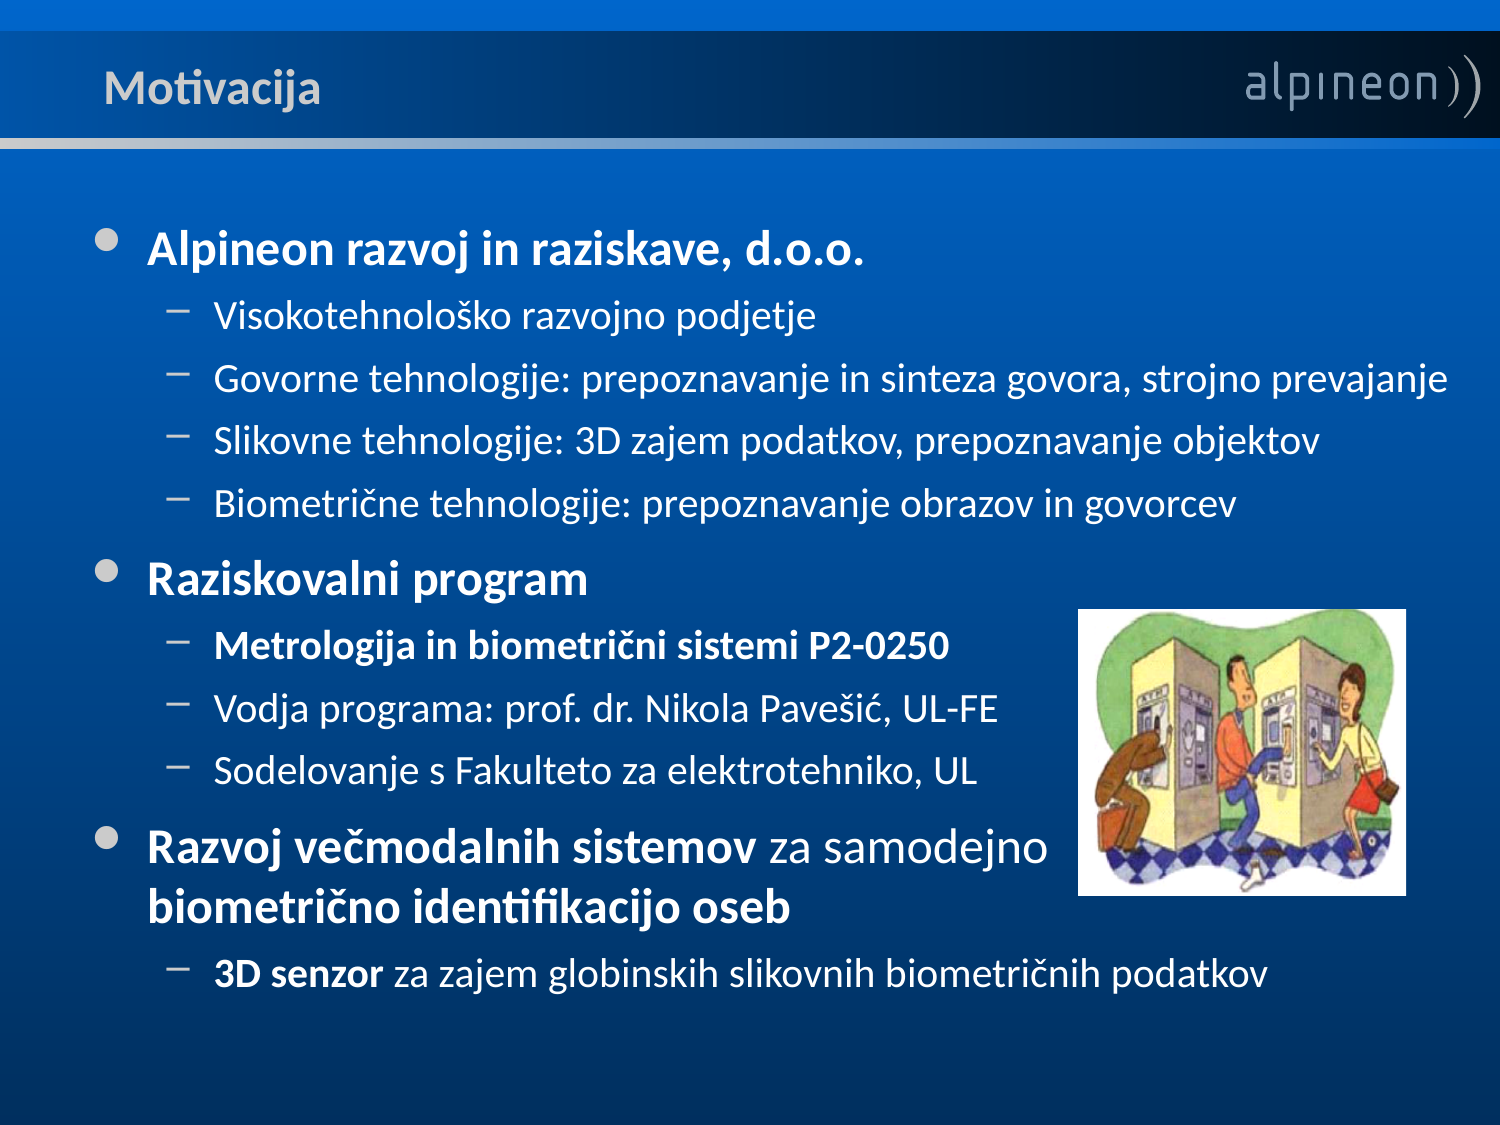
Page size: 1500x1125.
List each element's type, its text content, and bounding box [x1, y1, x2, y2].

title Motivacija [88, 30, 1223, 138]
text_box Alpineon razvoj in raziskave, d.o.o. Visokotehnološko razvojno podjetje Govorne tehnologije: prepoznavanje in sinteza govora, strojno prevajanje Slikovne tehnologije: 3D zajem podatkov, prepoznavanje objektov Biometrične tehnologije: prepoznavanje obrazov in govorcev Raziskovalni program Metrologija in biometrični sistemi P2-0250 Vodja programa: prof. dr. Nikola Pavešić, UL-FE Sodelovanje s Fakulteto za elektrotehniko, UL Razvoj večmodalnih sistemov za samodejno biometrično identifikacijo oseb 3D senzor za zajem globinskih slikovnih biometričnih podatkov [76, 207, 1500, 1102]
picture [1077, 609, 1407, 896]
